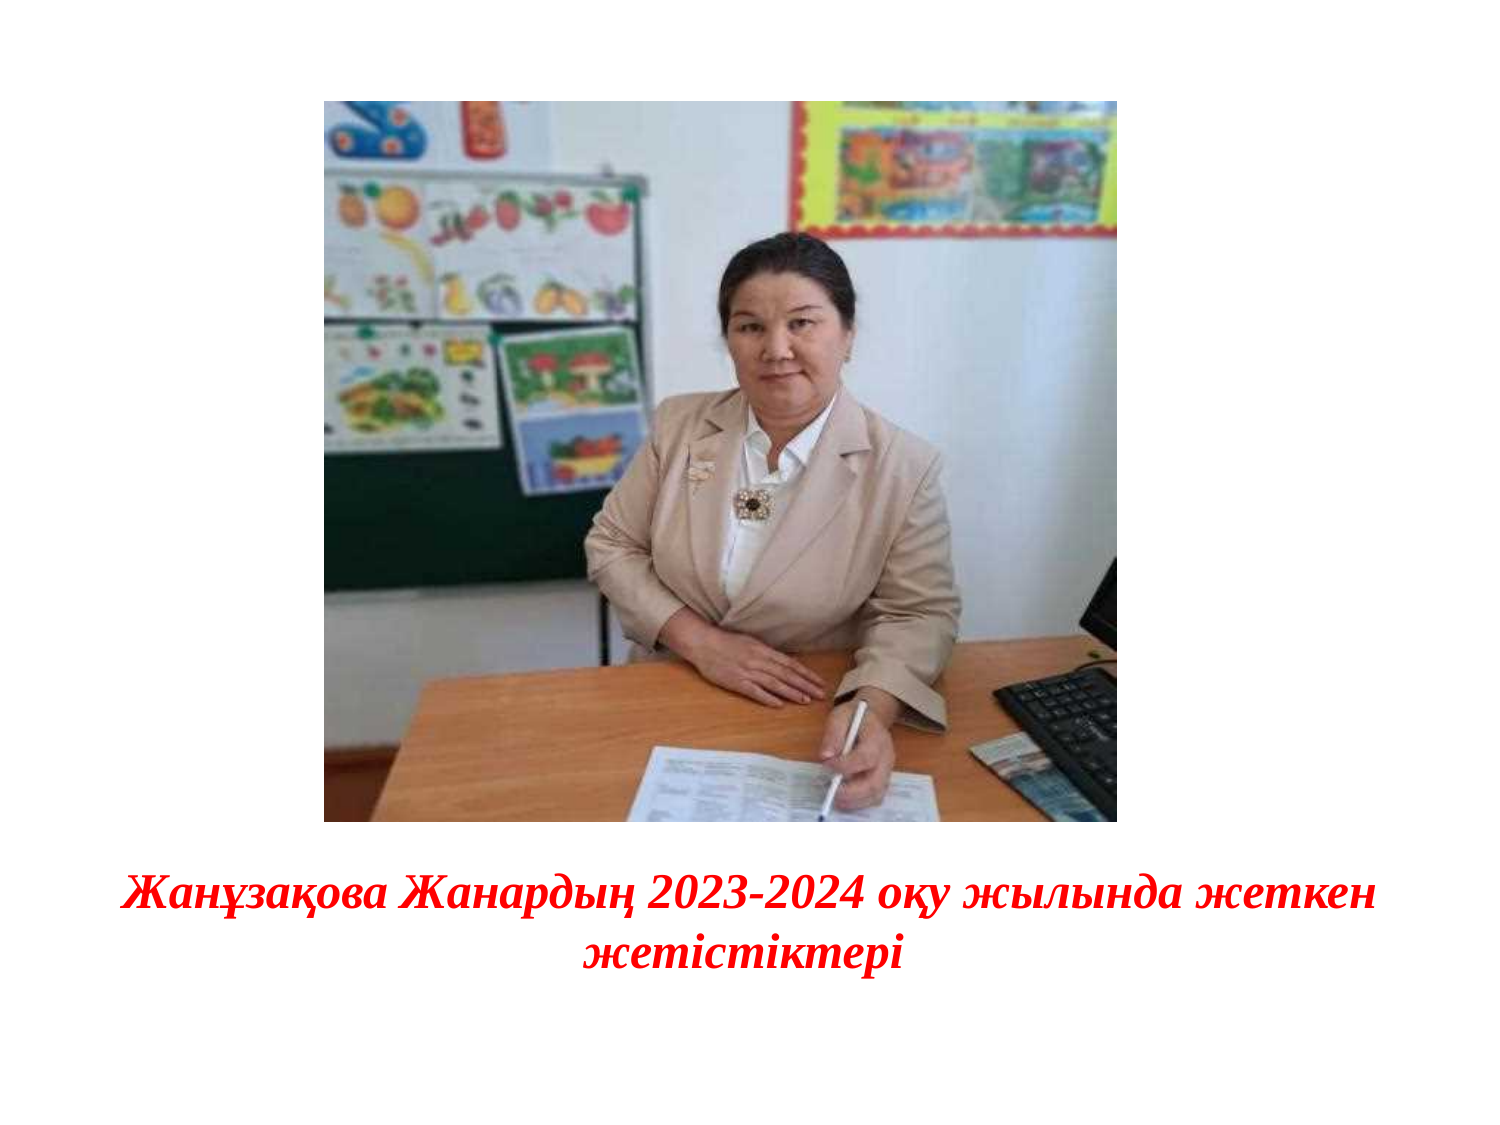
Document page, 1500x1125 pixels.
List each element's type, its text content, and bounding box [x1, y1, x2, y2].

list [324, 101, 1117, 822]
title Жанұзақова Жанардың 2023-2024 оқу жылында жеткен жетістіктері [75, 45, 1425, 1024]
